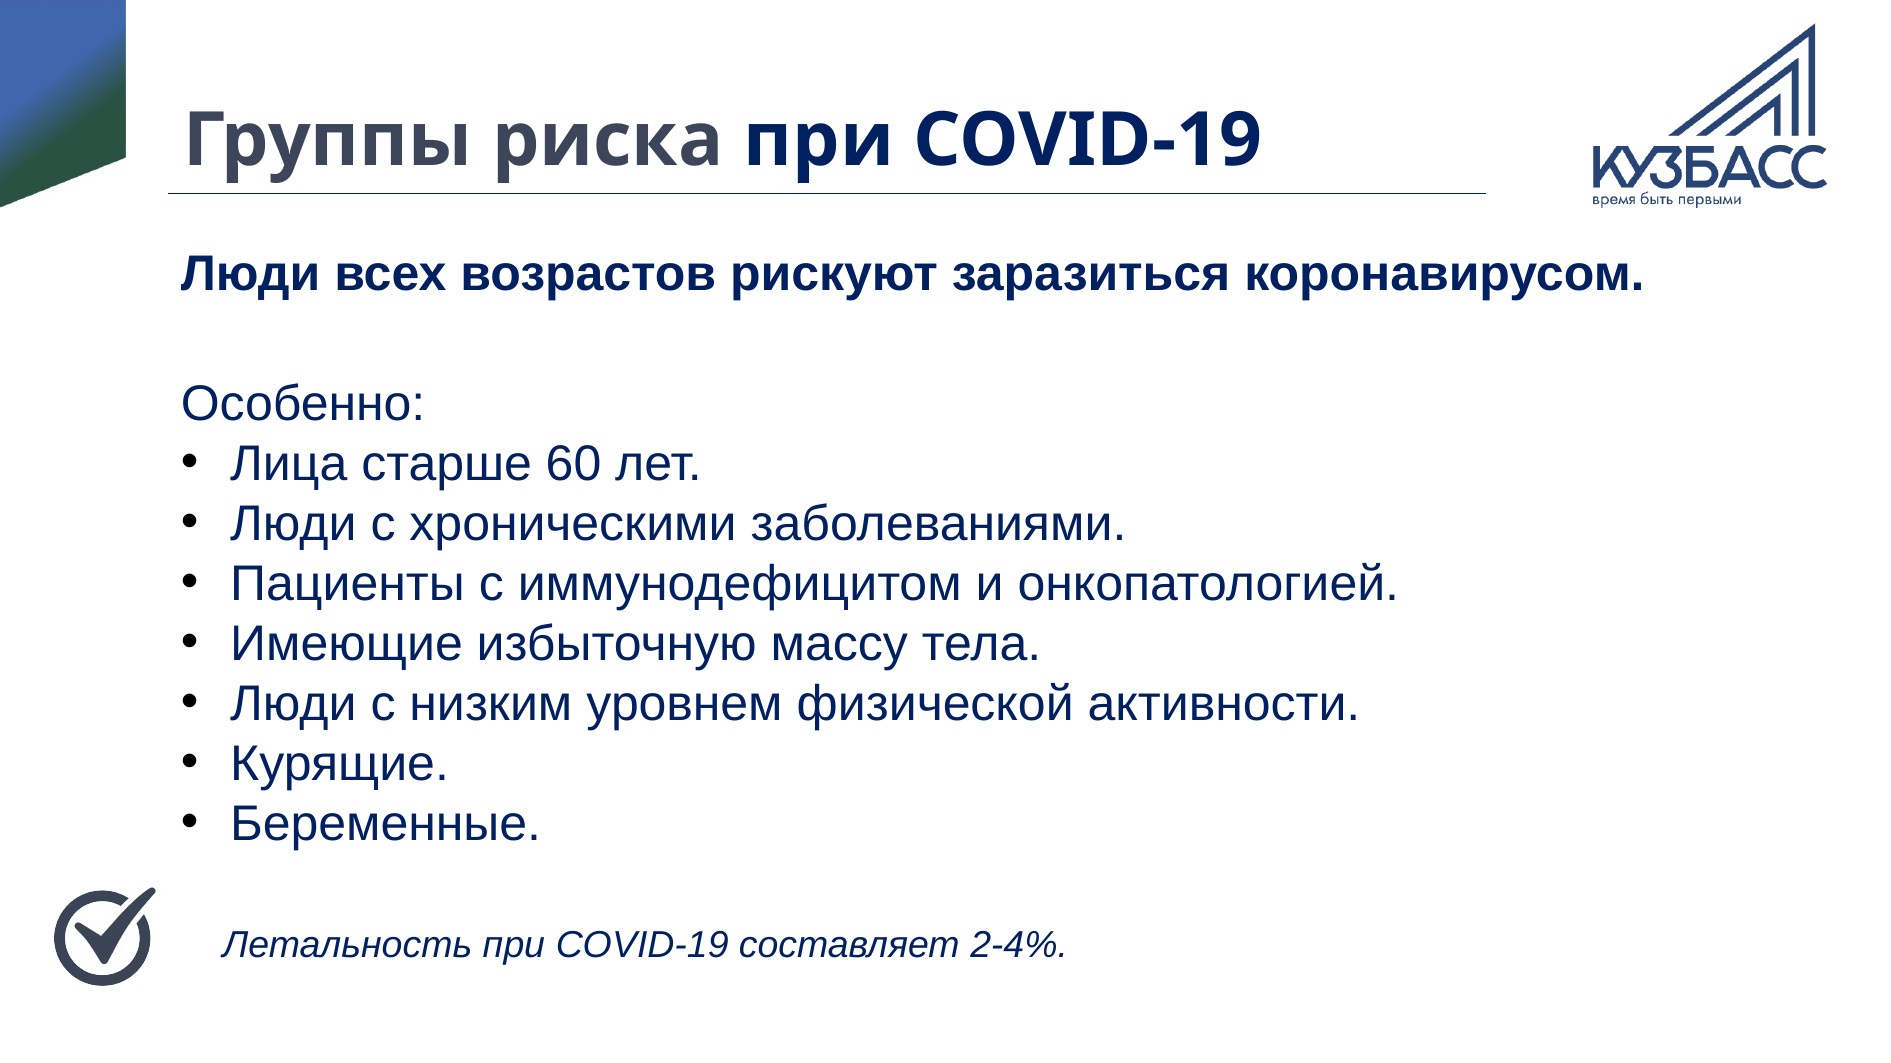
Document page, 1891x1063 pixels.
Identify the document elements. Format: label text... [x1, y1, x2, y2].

picture [54, 881, 161, 986]
text_box Группы риска при COVID-19 [168, 83, 1588, 189]
picture [1593, 23, 1827, 208]
text_box Люди всех возрастов рискуют заразиться коронавирусом. Особенно: Лица старше 60 лет. Люди с хроническими заболеваниями. Пациенты с иммунодефицитом и онкопатологией. Имеющие избыточную массу тела. Люди с низким уровнем физической активности. Курящие. Беременные. Летальность при COVID-19 составляет 2-4%. [166, 233, 1826, 973]
picture [0, 0, 127, 208]
